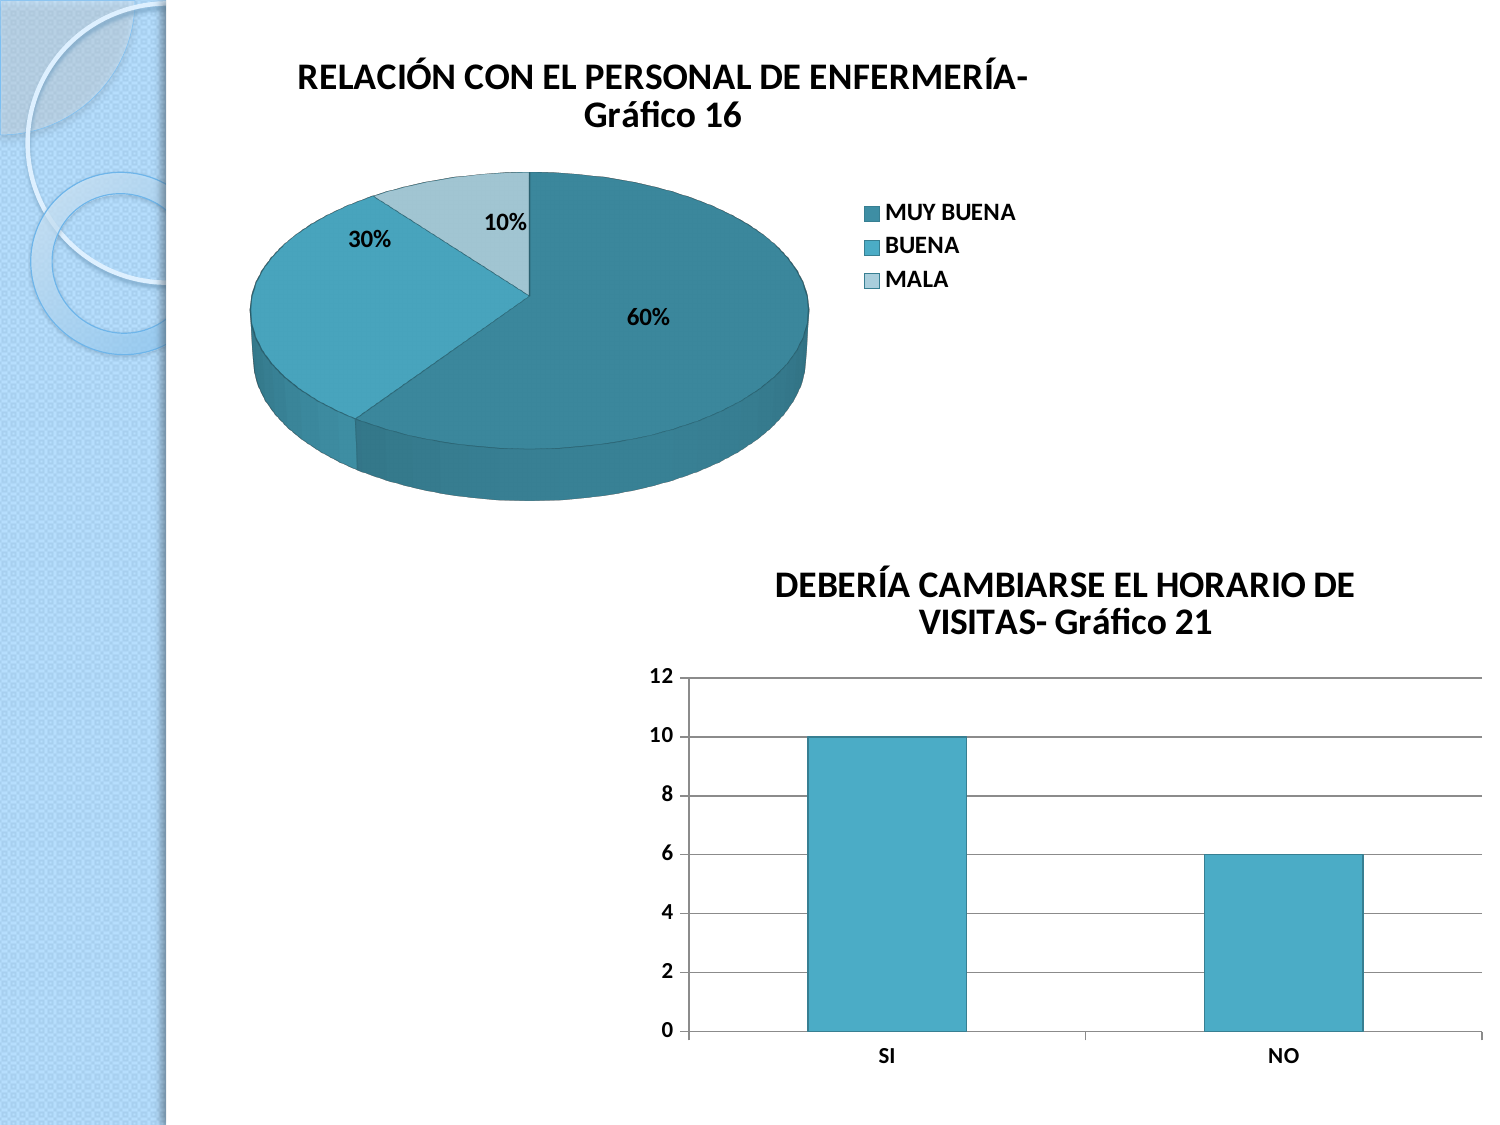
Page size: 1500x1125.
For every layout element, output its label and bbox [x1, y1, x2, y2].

chart [170, 30, 1500, 1081]
